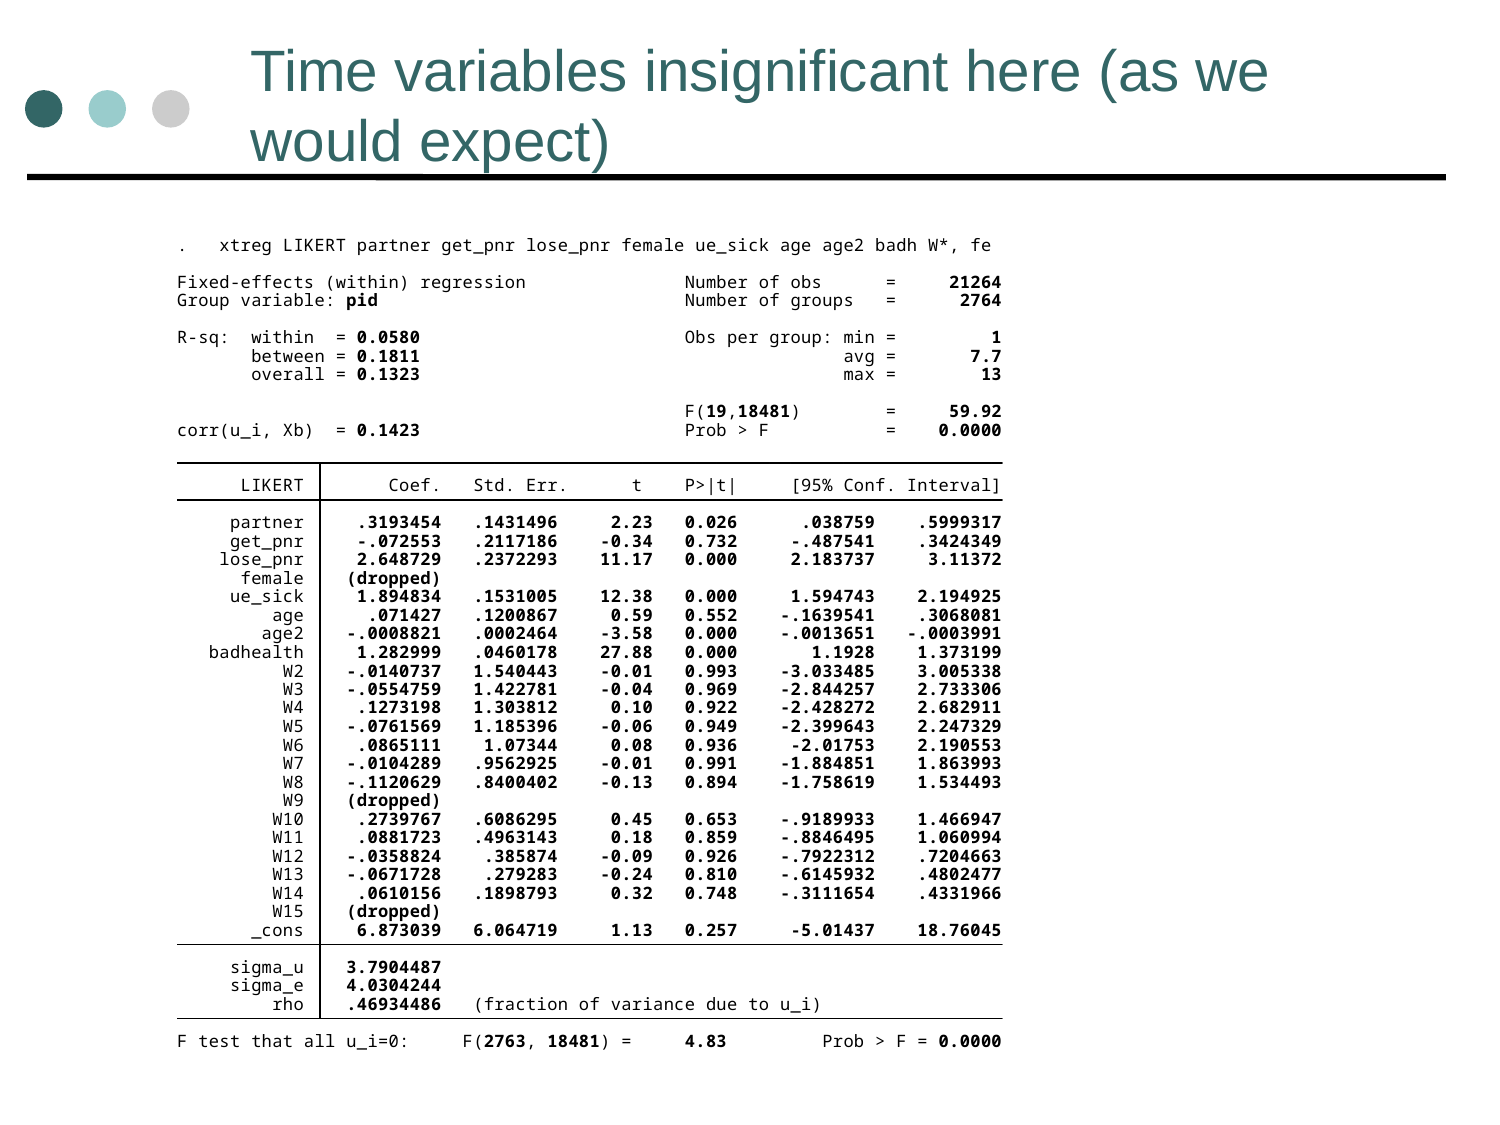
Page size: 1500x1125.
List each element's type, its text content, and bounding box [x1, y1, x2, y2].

title Time variables insignificant here (as we would expect) [235, 29, 1447, 178]
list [176, 232, 1447, 1067]
